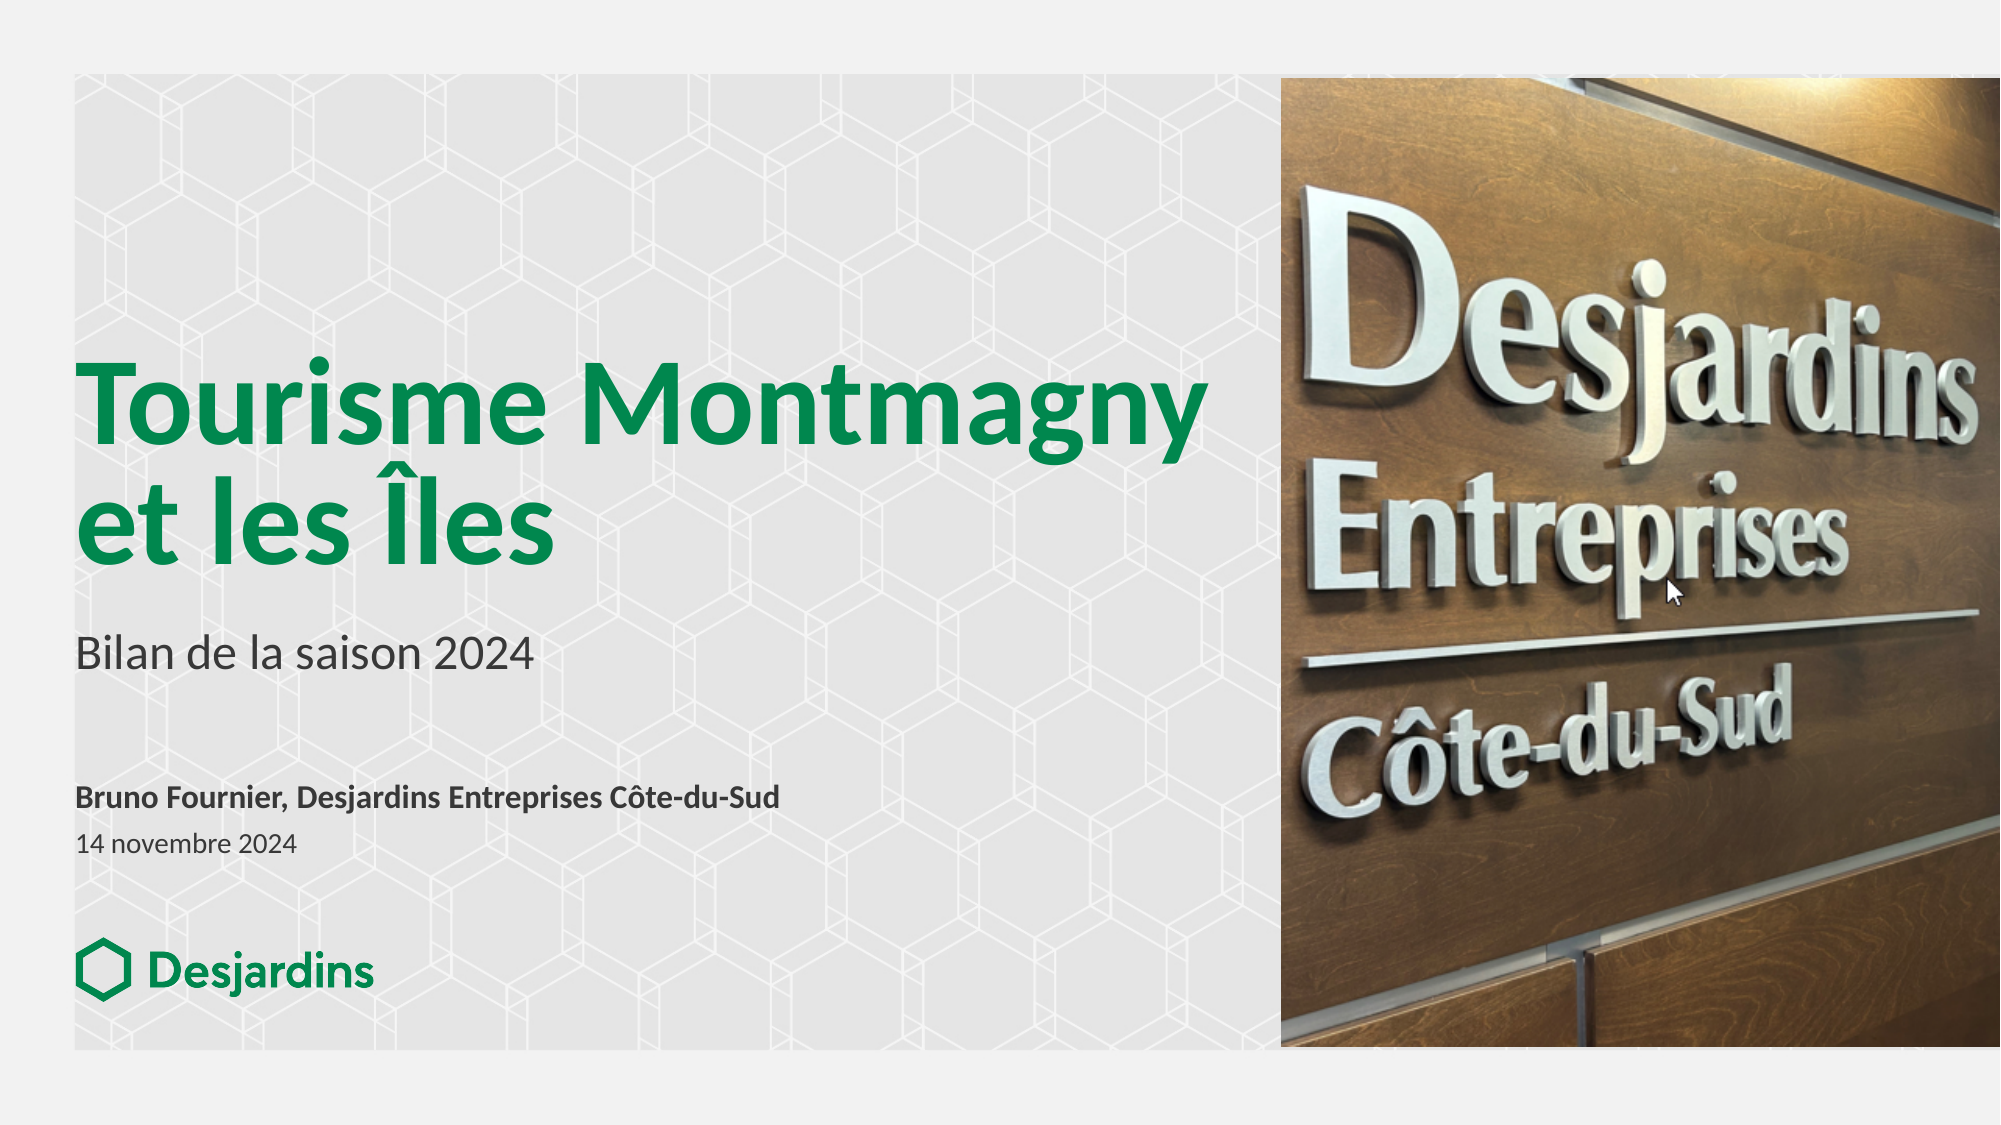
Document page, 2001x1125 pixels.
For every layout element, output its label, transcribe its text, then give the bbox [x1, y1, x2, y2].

text_box Bilan de la saison 2024 [74, 612, 1280, 766]
text_box 14 novembre 2024 [75, 817, 833, 865]
picture [0, 0, 2000, 1125]
text_box Tourisme Montmagny et les Îles [74, 187, 1280, 589]
text_box Bruno Fournier, Desjardins Entreprises Côte-du-Sud [75, 767, 1280, 866]
